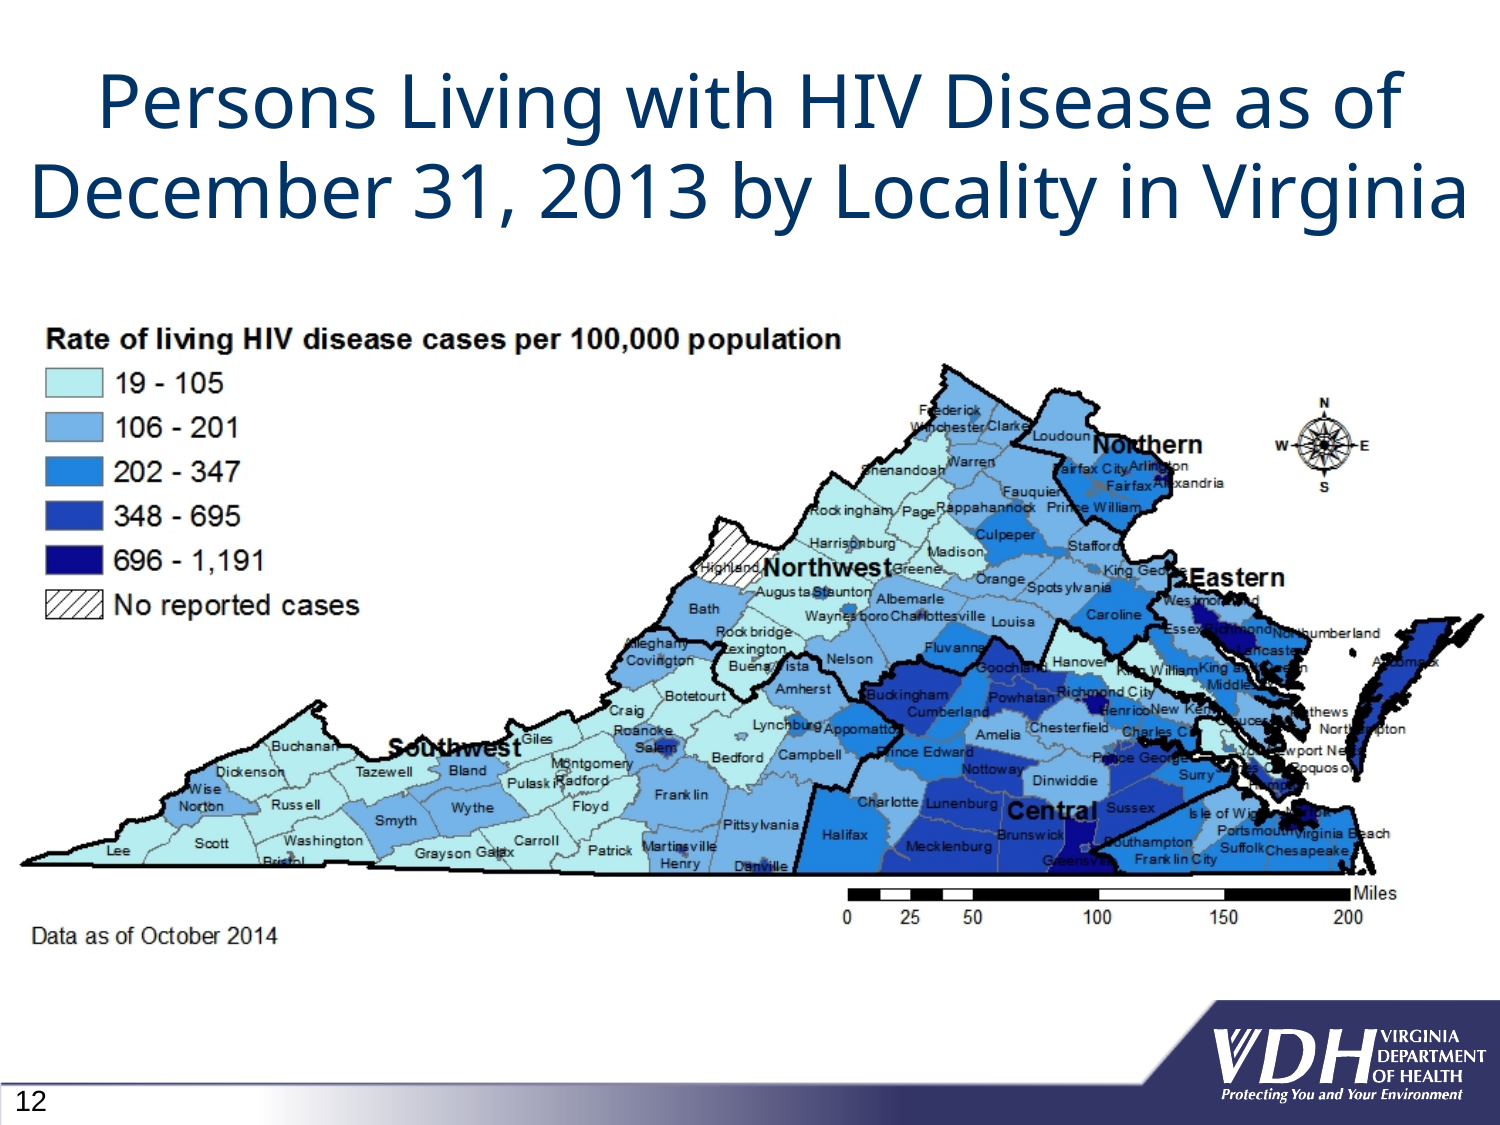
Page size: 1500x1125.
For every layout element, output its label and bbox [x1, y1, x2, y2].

picture [0, 0, 1500, 1001]
